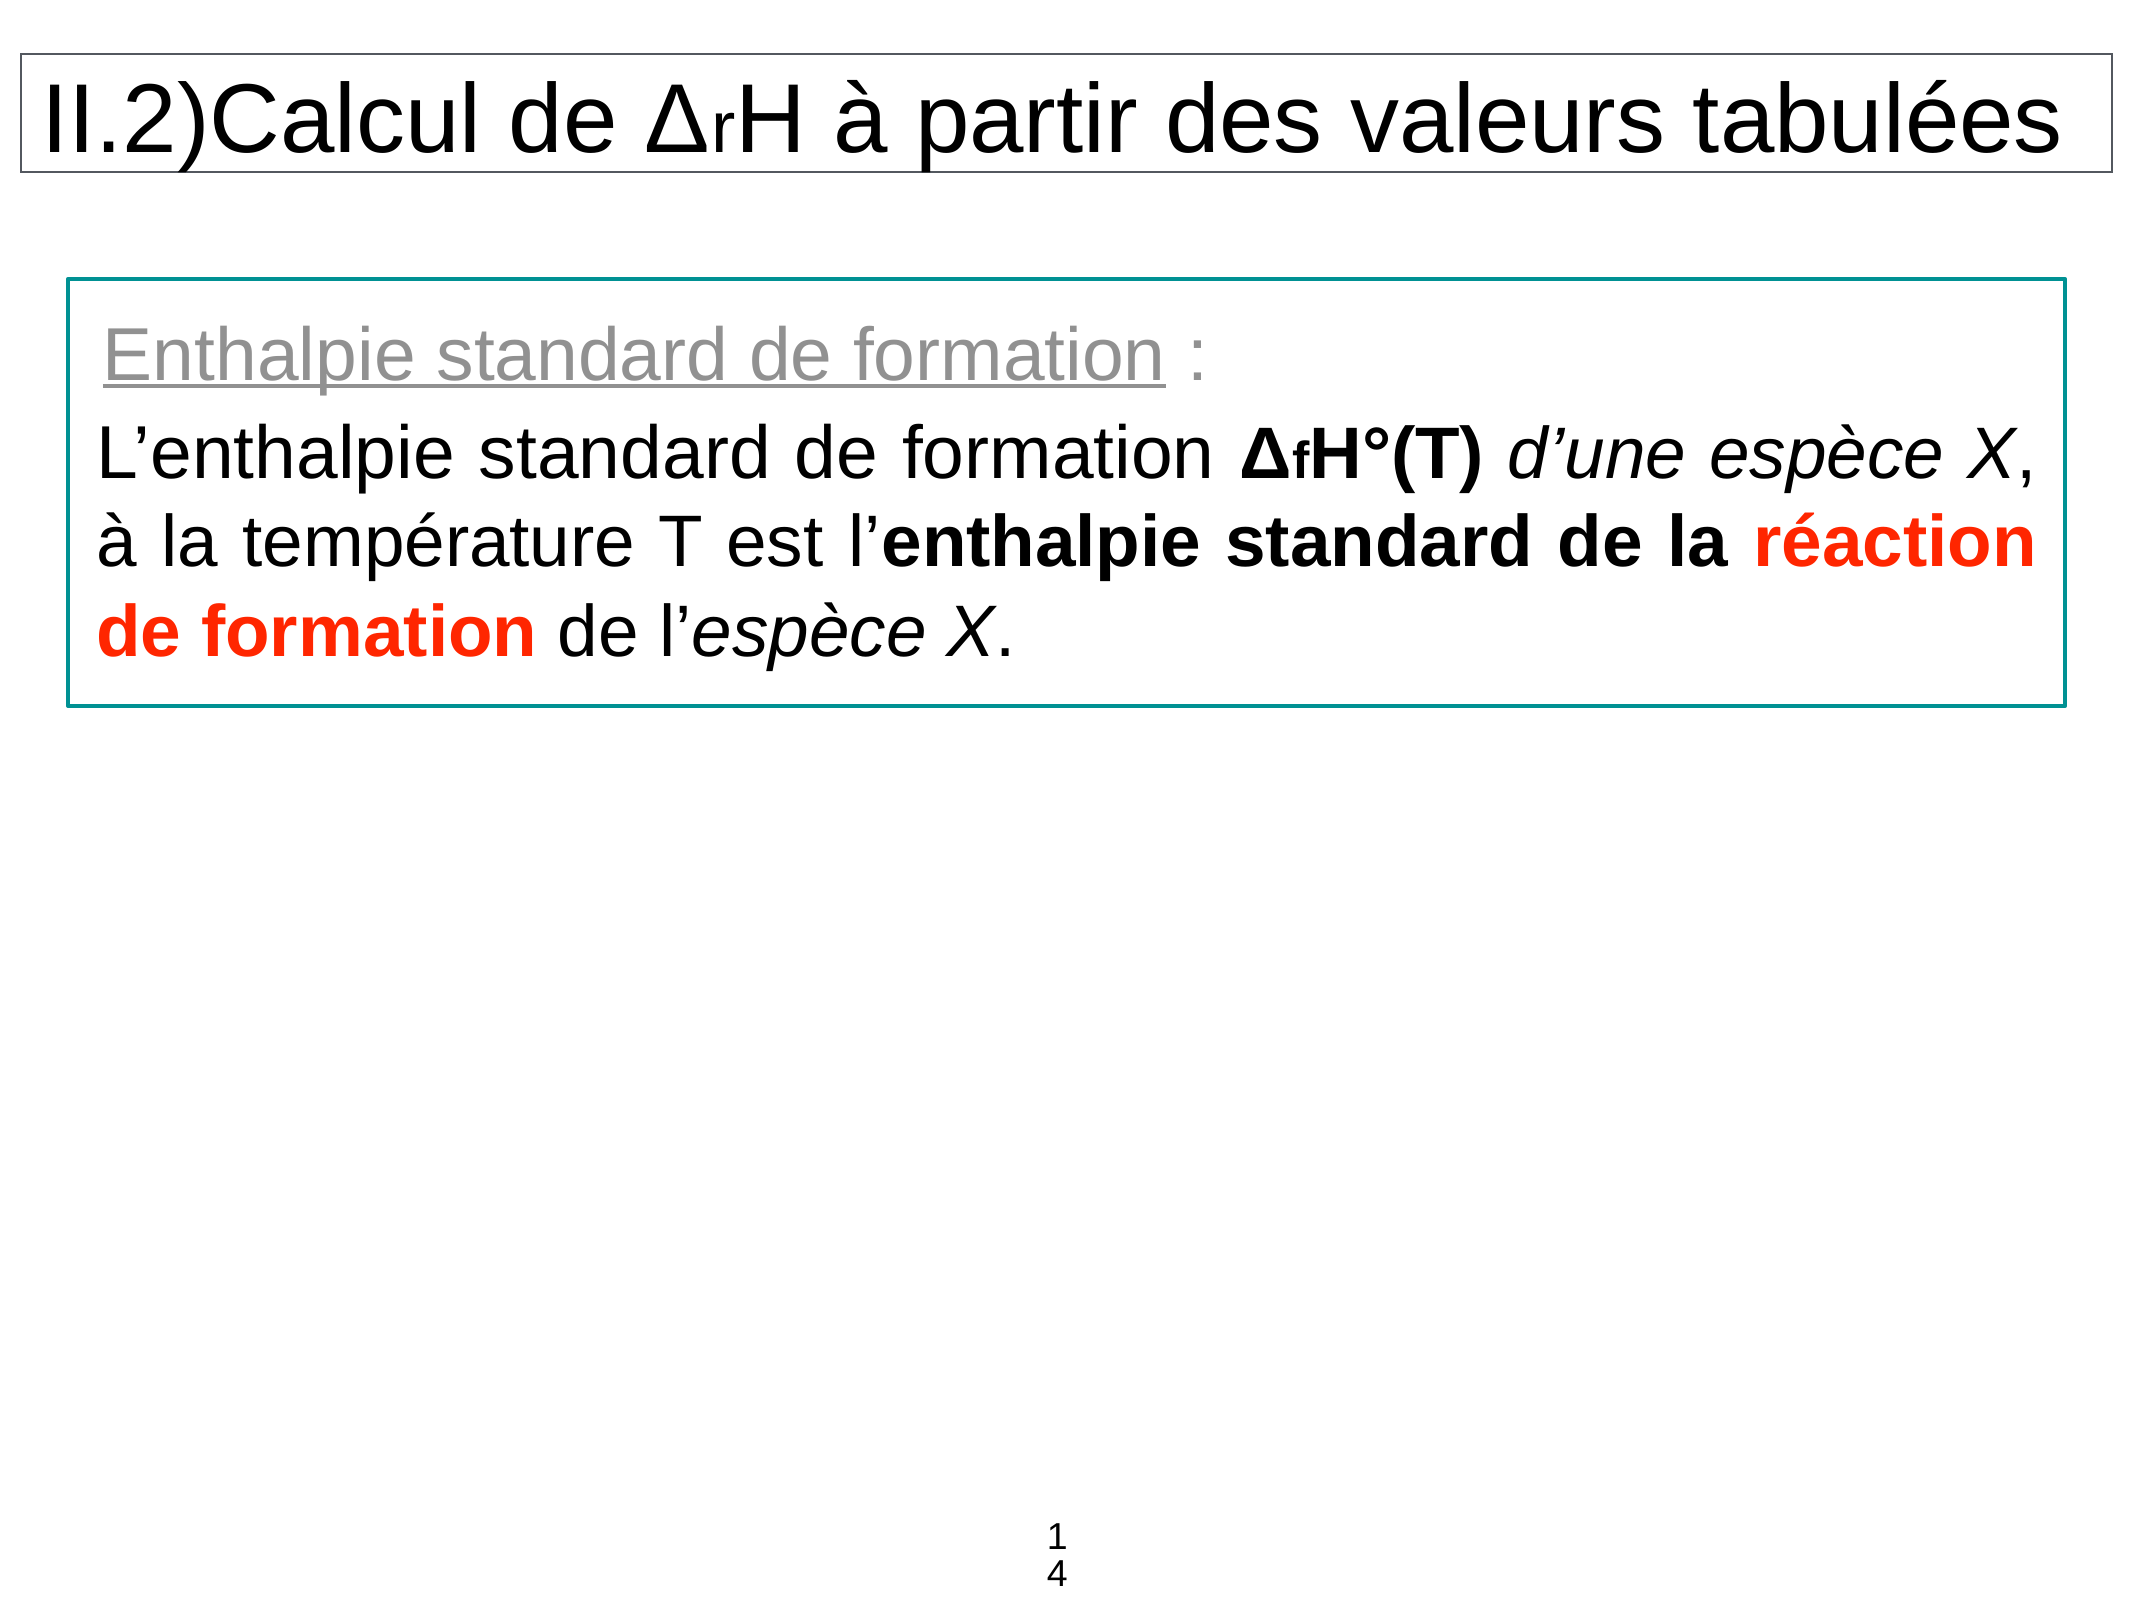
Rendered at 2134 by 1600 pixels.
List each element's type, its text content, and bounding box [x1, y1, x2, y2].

text_box II.2)Calcul de ΔrH à partir des valeurs tabulées [21, 54, 2112, 172]
slide_number 14 [1046, 1511, 1087, 1559]
text_box [67, 279, 2066, 706]
